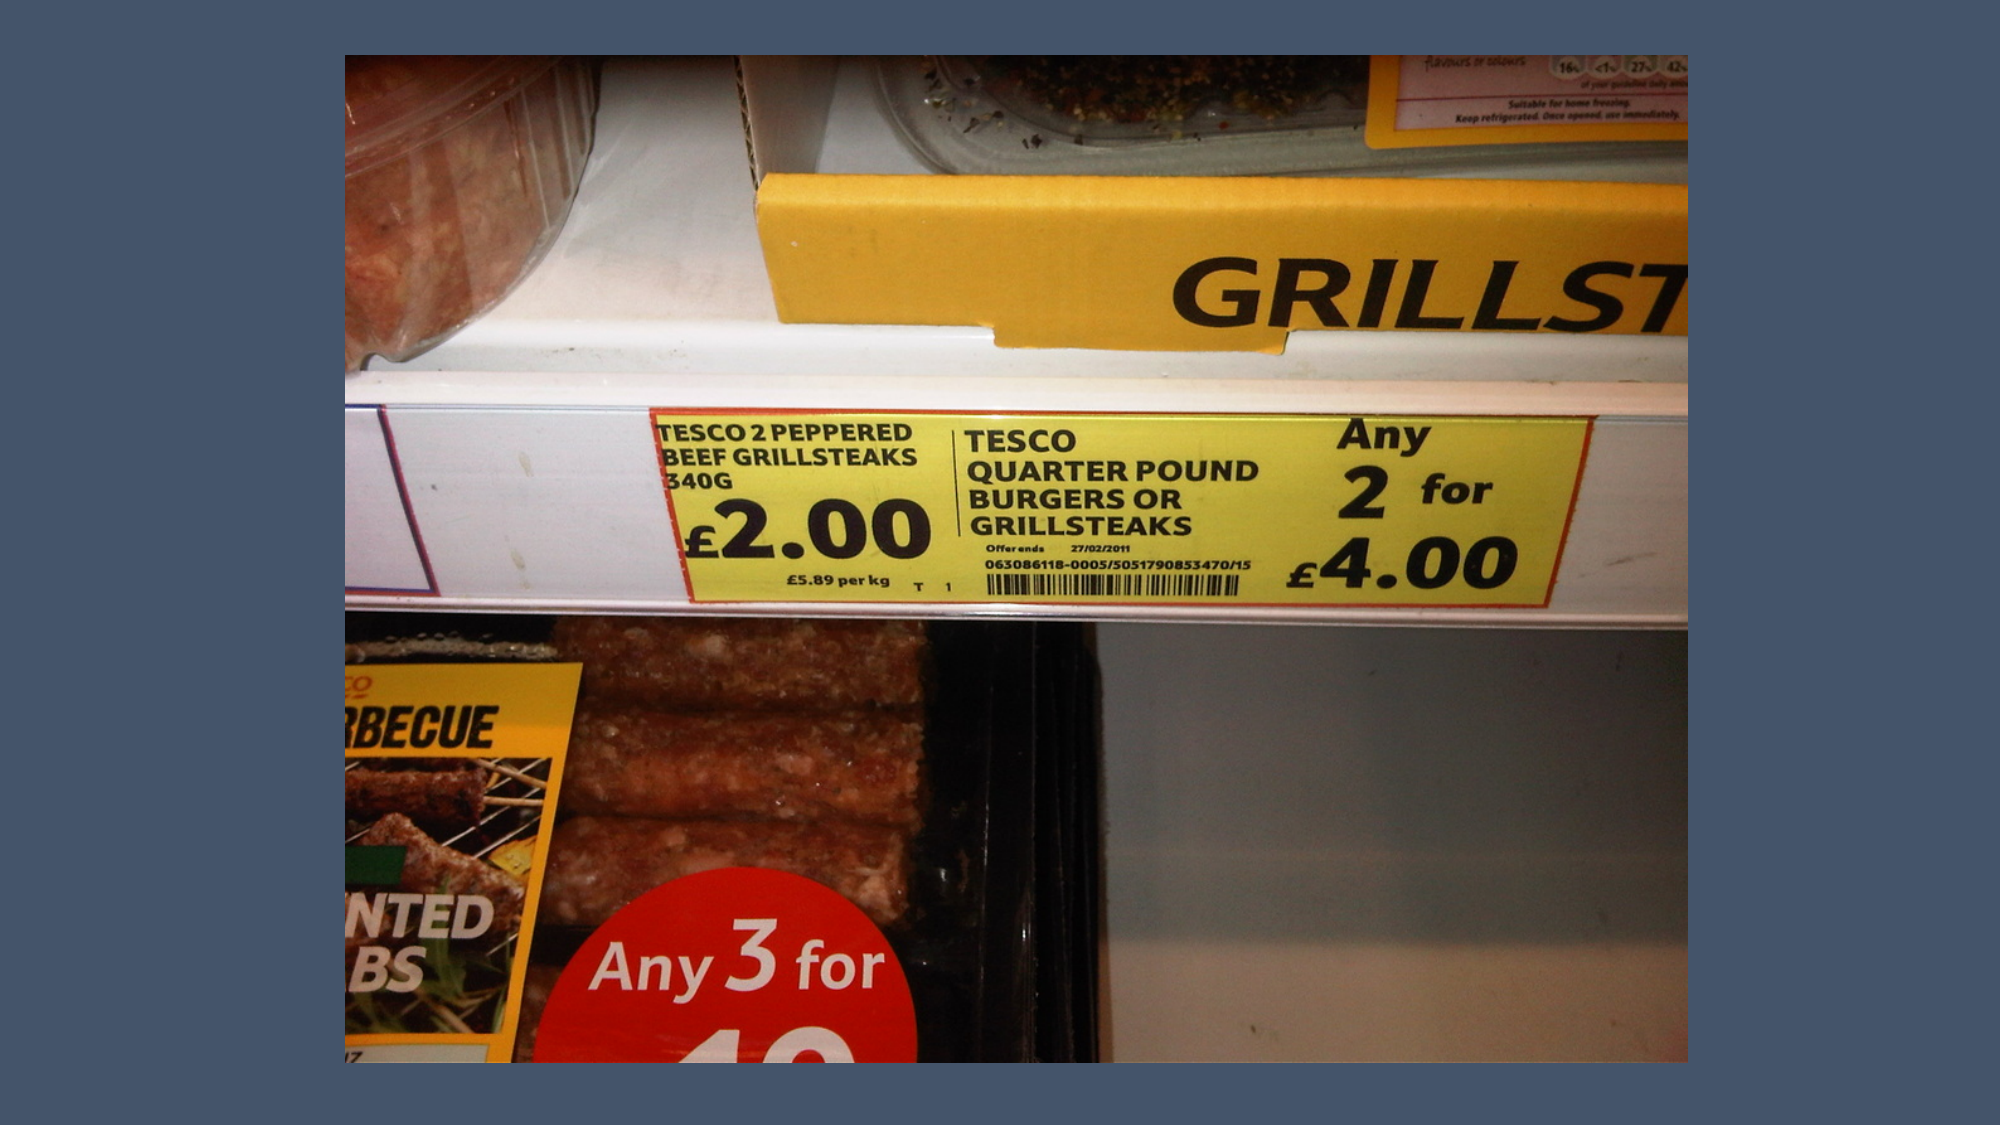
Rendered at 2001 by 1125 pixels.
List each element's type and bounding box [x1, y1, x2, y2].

picture [345, 55, 1688, 1063]
